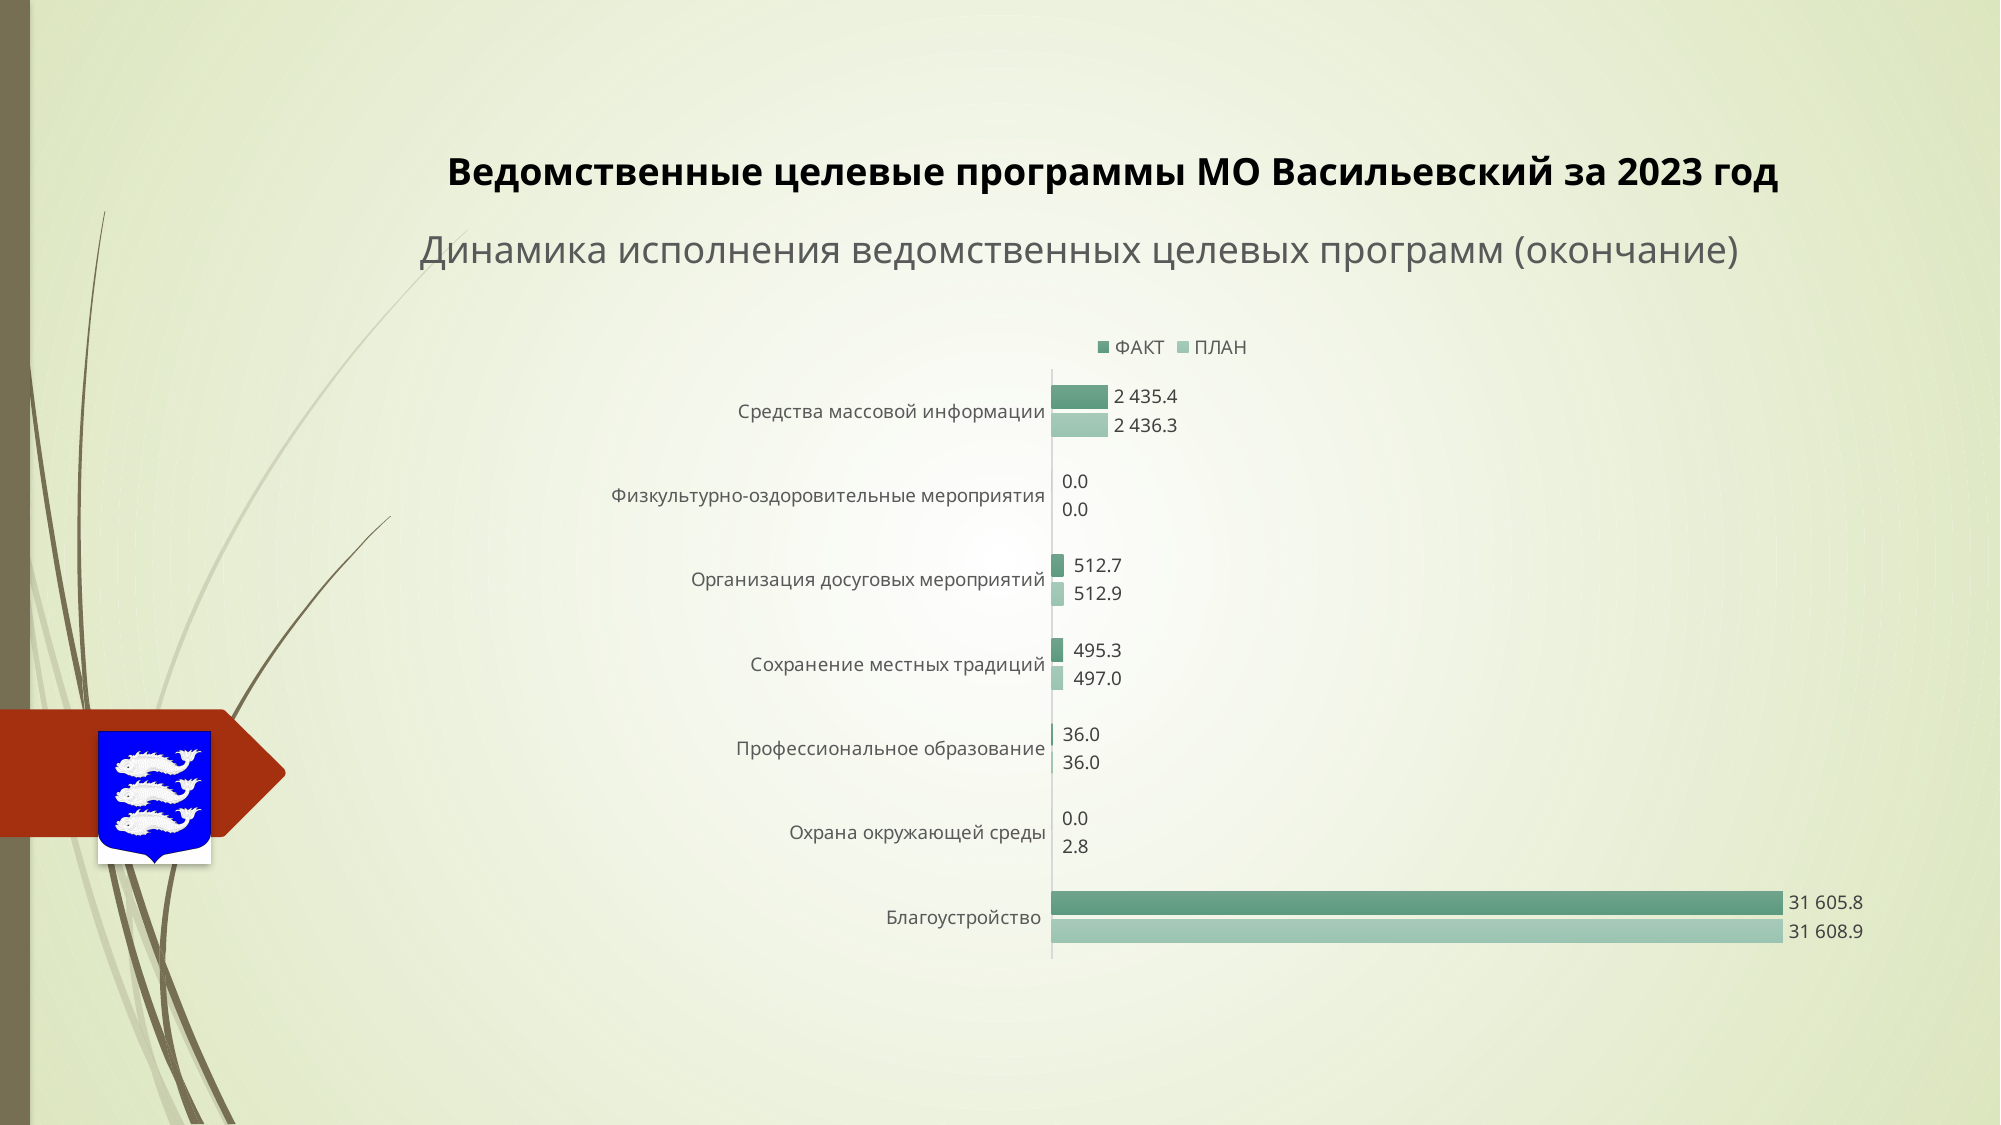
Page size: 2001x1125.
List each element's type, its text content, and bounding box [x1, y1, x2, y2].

subtitle Динамика исполнения ведомственных целевых программ (окончание) [404, 218, 1868, 315]
text_box Ведомственные целевые программы МО Васильевский за 2023 год [431, 135, 1895, 285]
picture [98, 731, 211, 865]
chart [450, 316, 1895, 1006]
